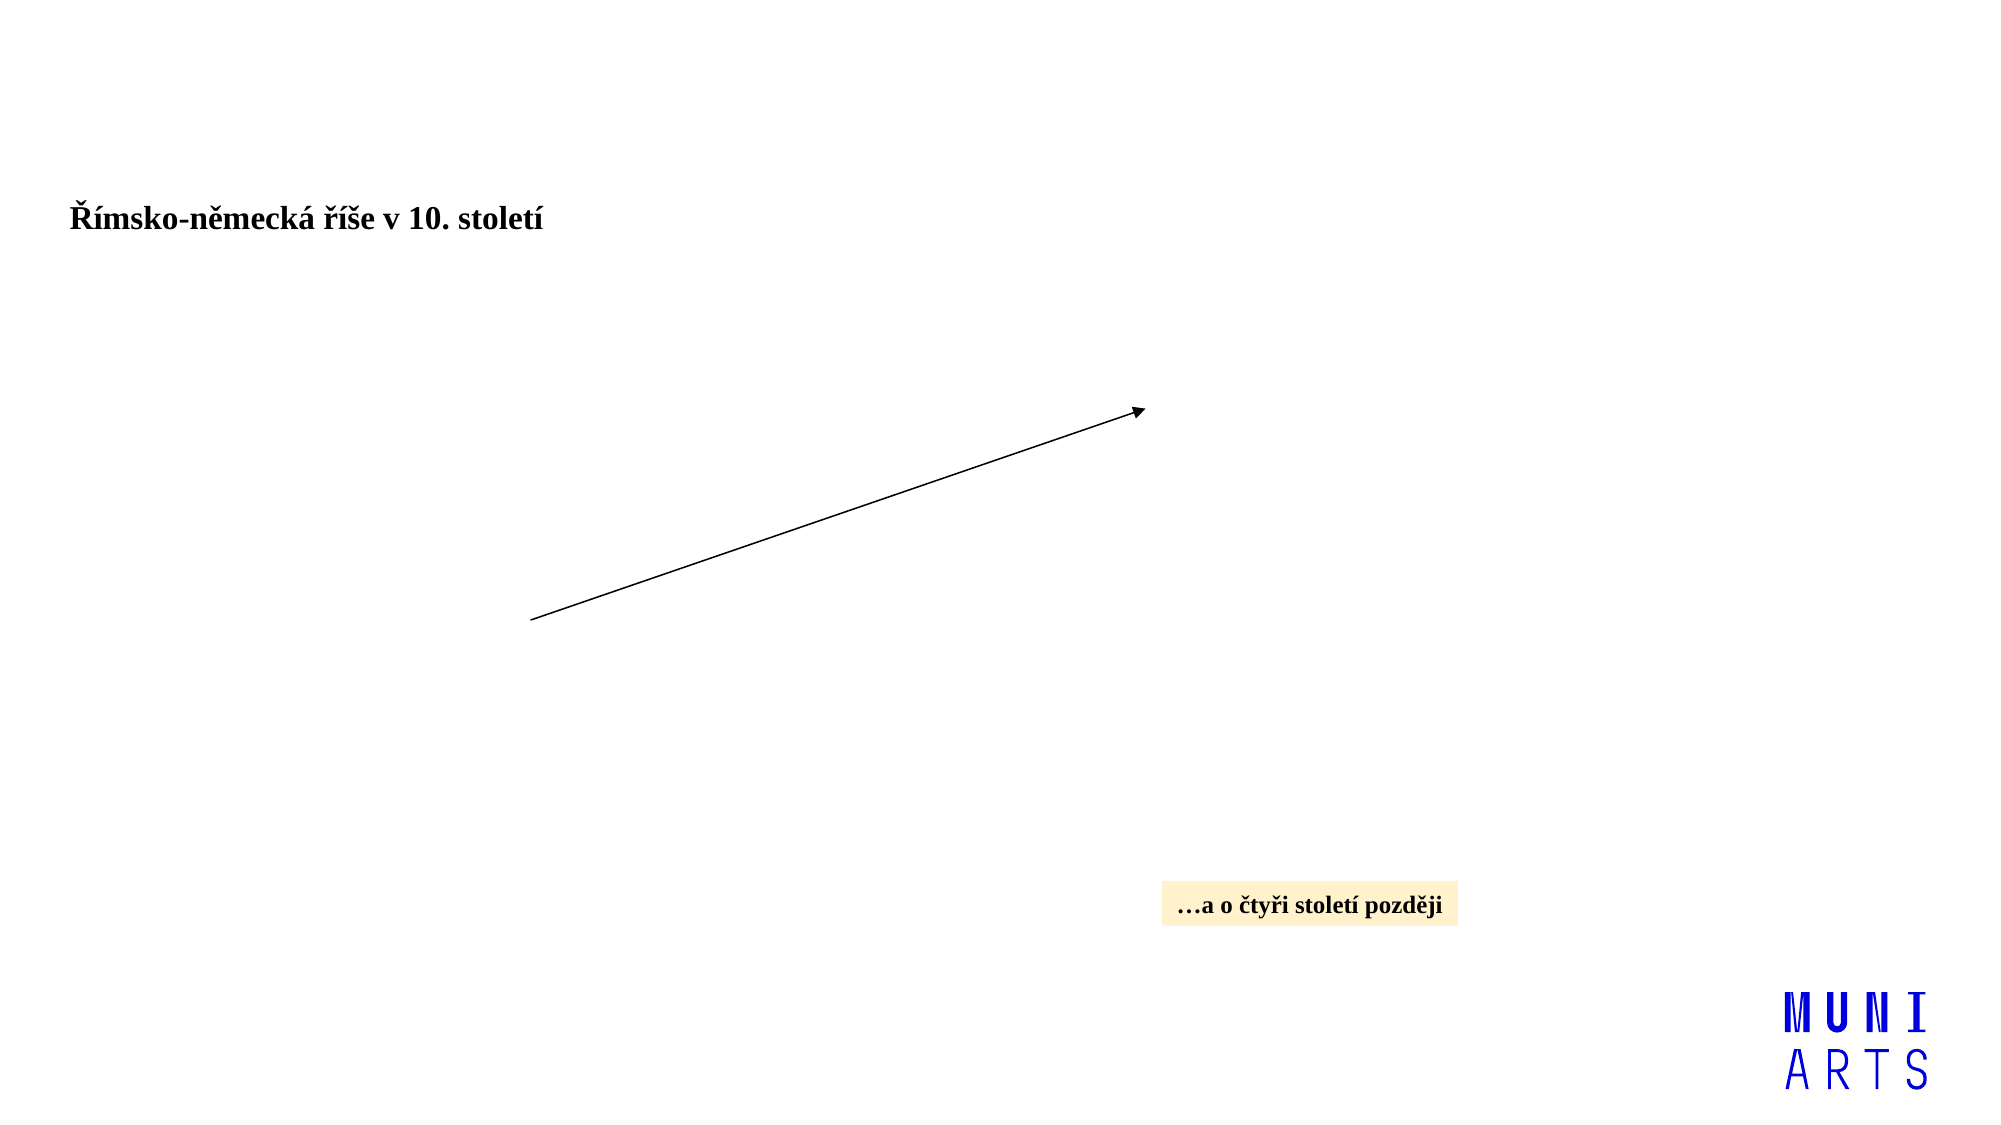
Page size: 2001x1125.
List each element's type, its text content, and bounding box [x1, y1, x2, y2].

text_box Římsko-německá říše v 10. století [54, 188, 559, 244]
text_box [530, 408, 1146, 621]
text_box …a o čtyři století později [1161, 880, 1458, 926]
